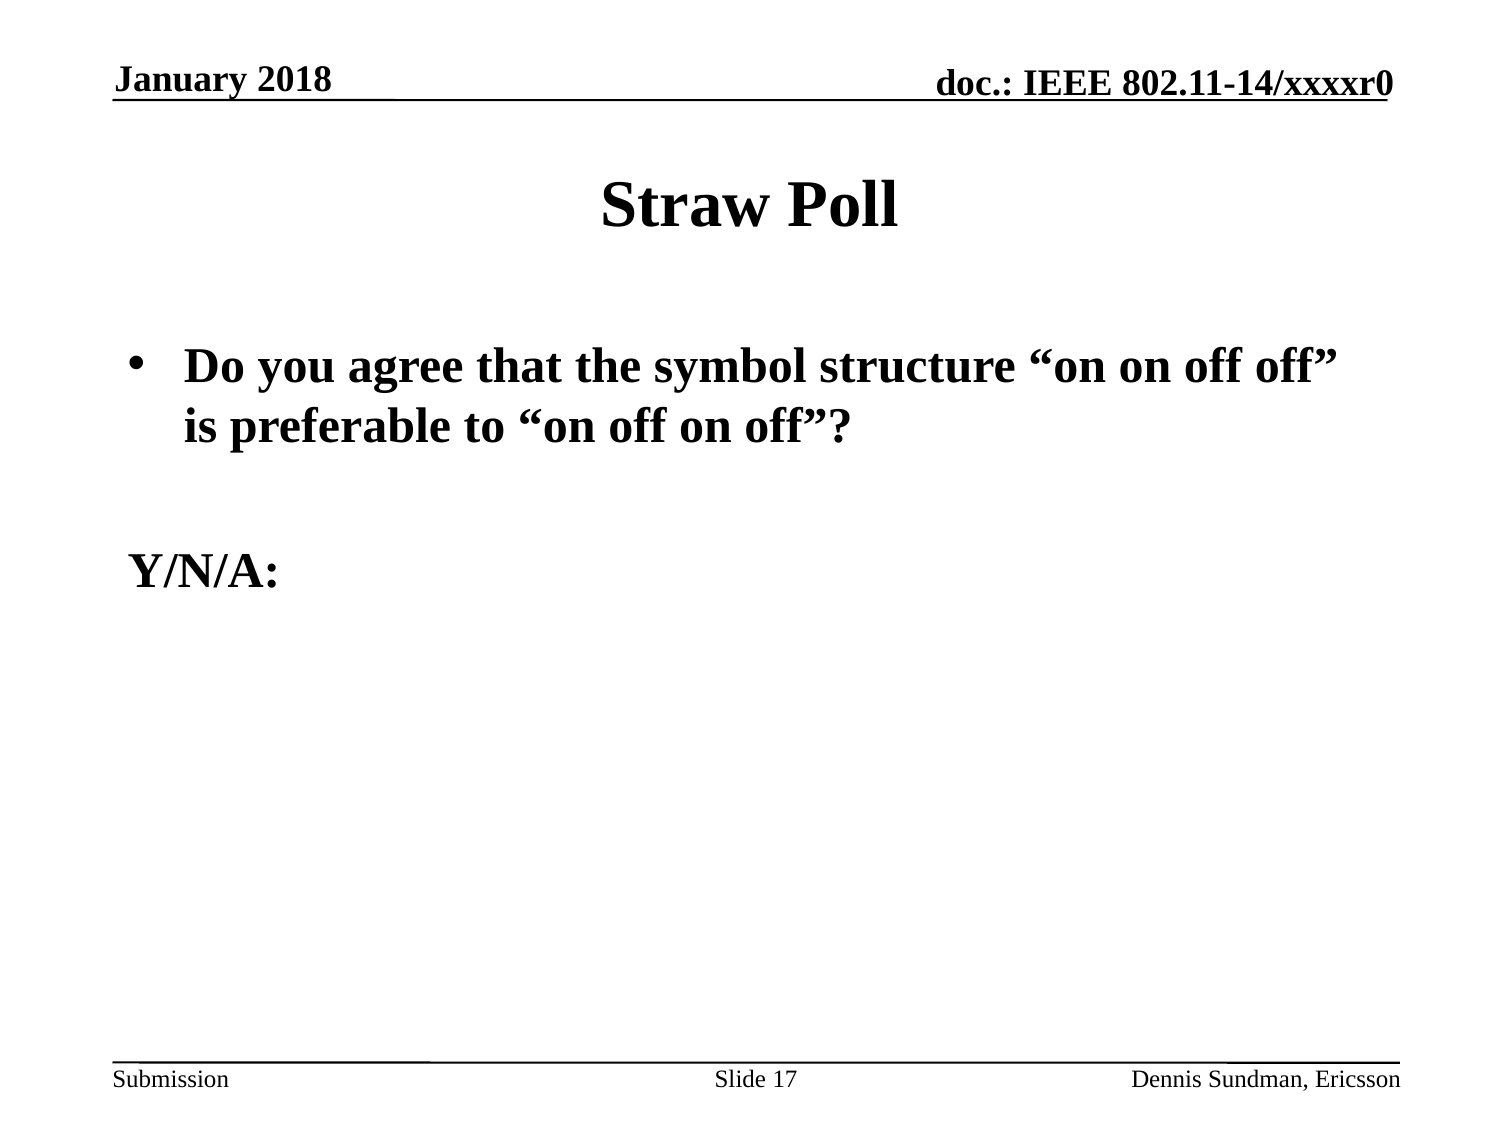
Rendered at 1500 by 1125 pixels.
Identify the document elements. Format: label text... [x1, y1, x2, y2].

title Straw Poll [112, 112, 1388, 288]
footer Dennis Sundman, Ericsson [878, 1061, 1402, 1093]
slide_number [114, 54, 423, 100]
slide_number Slide 17 [712, 1061, 800, 1123]
list Do you agree that the symbol structure “on on off off” is preferable to “on off on off”? Y/N/A: [112, 324, 1388, 1000]
